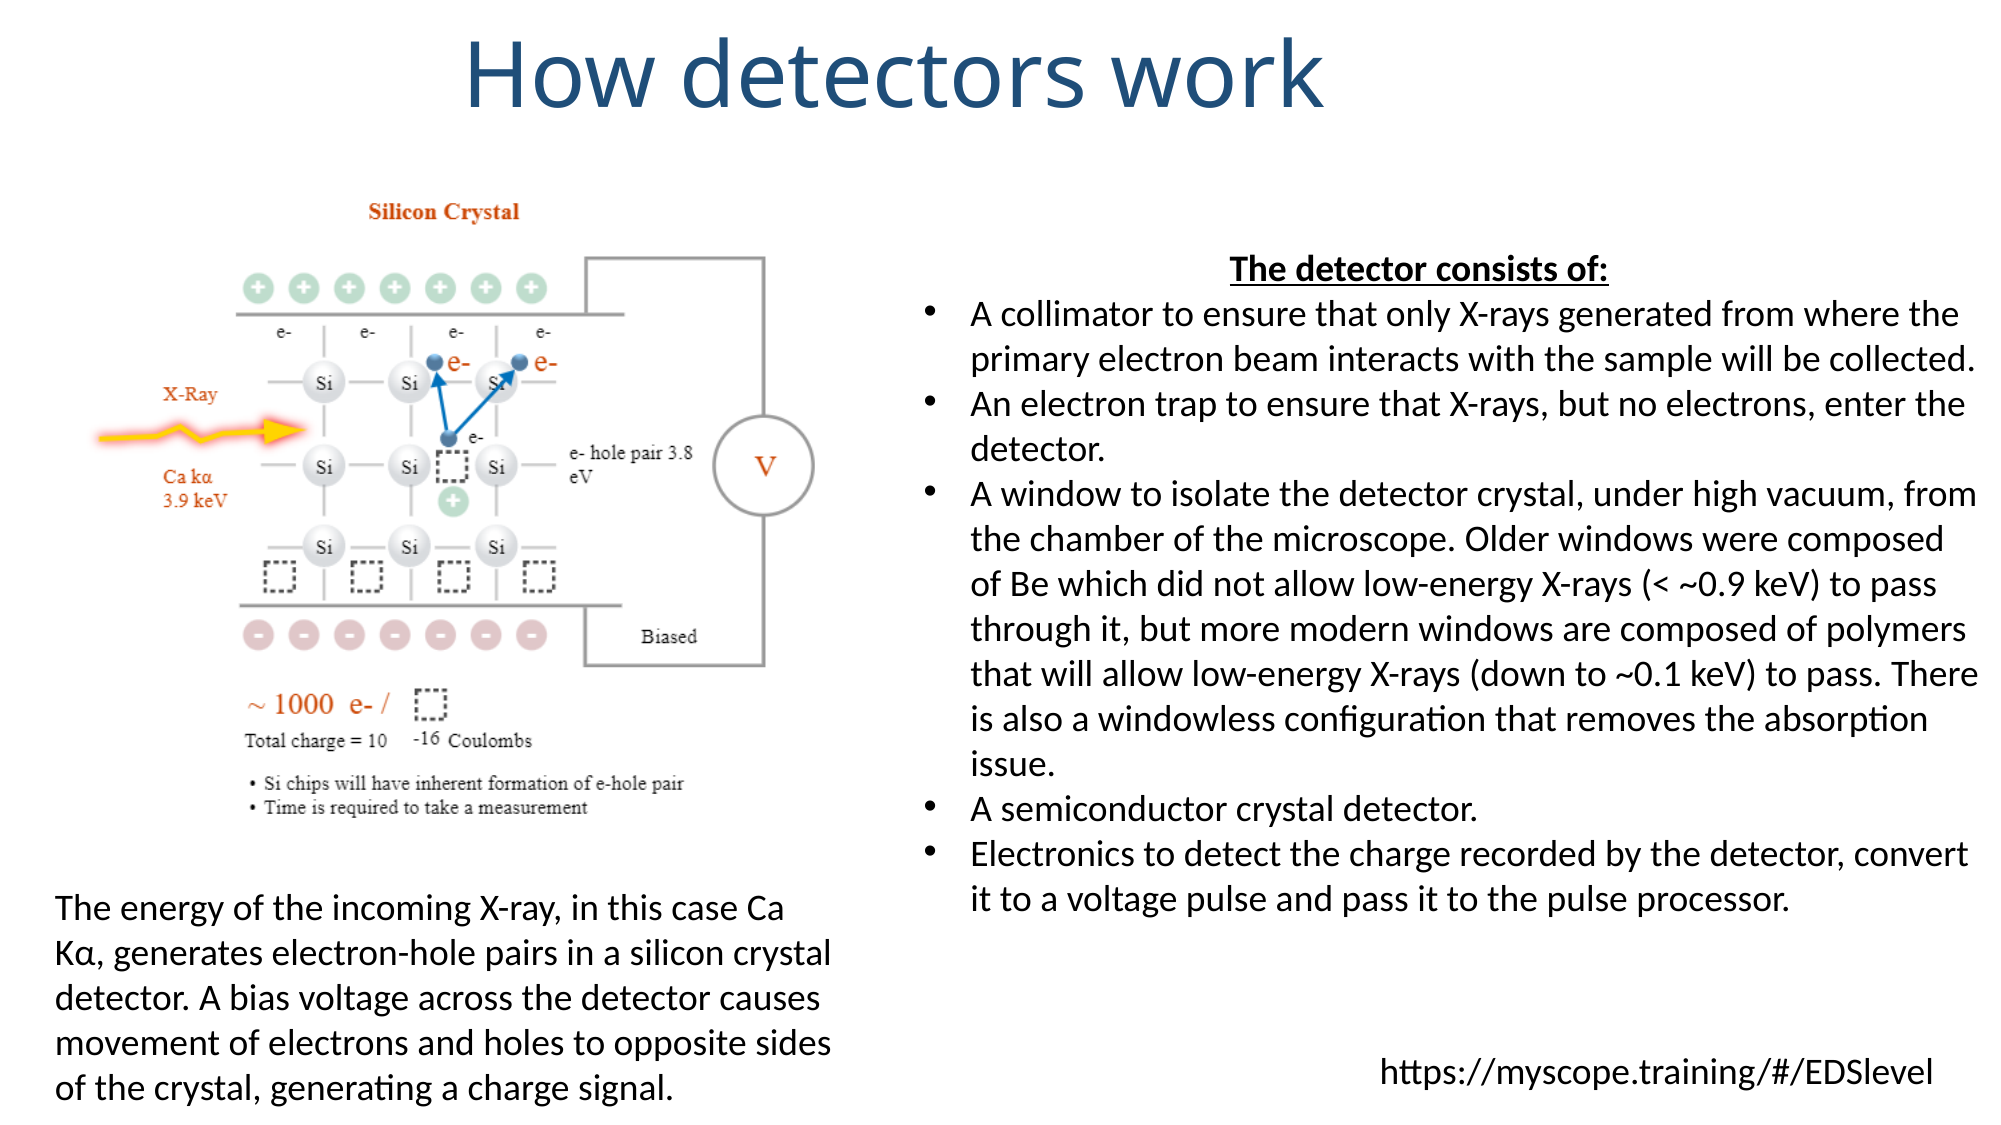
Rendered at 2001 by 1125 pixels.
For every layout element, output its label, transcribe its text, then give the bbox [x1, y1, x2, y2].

text_box https://myscope.training/#/EDSlevel [1364, 1039, 1950, 1100]
title How detectors work [447, 0, 2000, 187]
text_box The detector consists of: A collimator to ensure that only X-rays generated from where the primary electron beam interacts with the sample will be collected. An electron trap to ensure that X-rays, but no electrons, enter the detector. A window to isolate the detector crystal, under high vacuum, from the chamber of the microscope. Older windows were composed of Be which did not allow low-energy X-rays (< ~0.9 keV) to pass through it, but more modern windows are composed of polymers that will allow low-energy X-rays (down to ~0.1 keV) to pass. There is also a windowless configuration that removes the absorption issue. A semiconductor crystal detector. Electronics to detect the charge recorded by the detector, convert it to a voltage pulse and pass it to the pulse processor. [908, 236, 2000, 926]
text_box The energy of the incoming X-ray, in this case Ca Kα, generates electron-hole pairs in a silicon crystal detector. A bias voltage across the detector causes movement of electrons and holes to opposite sides of the crystal, generating a charge signal. [40, 875, 855, 1115]
picture [40, 170, 855, 839]
